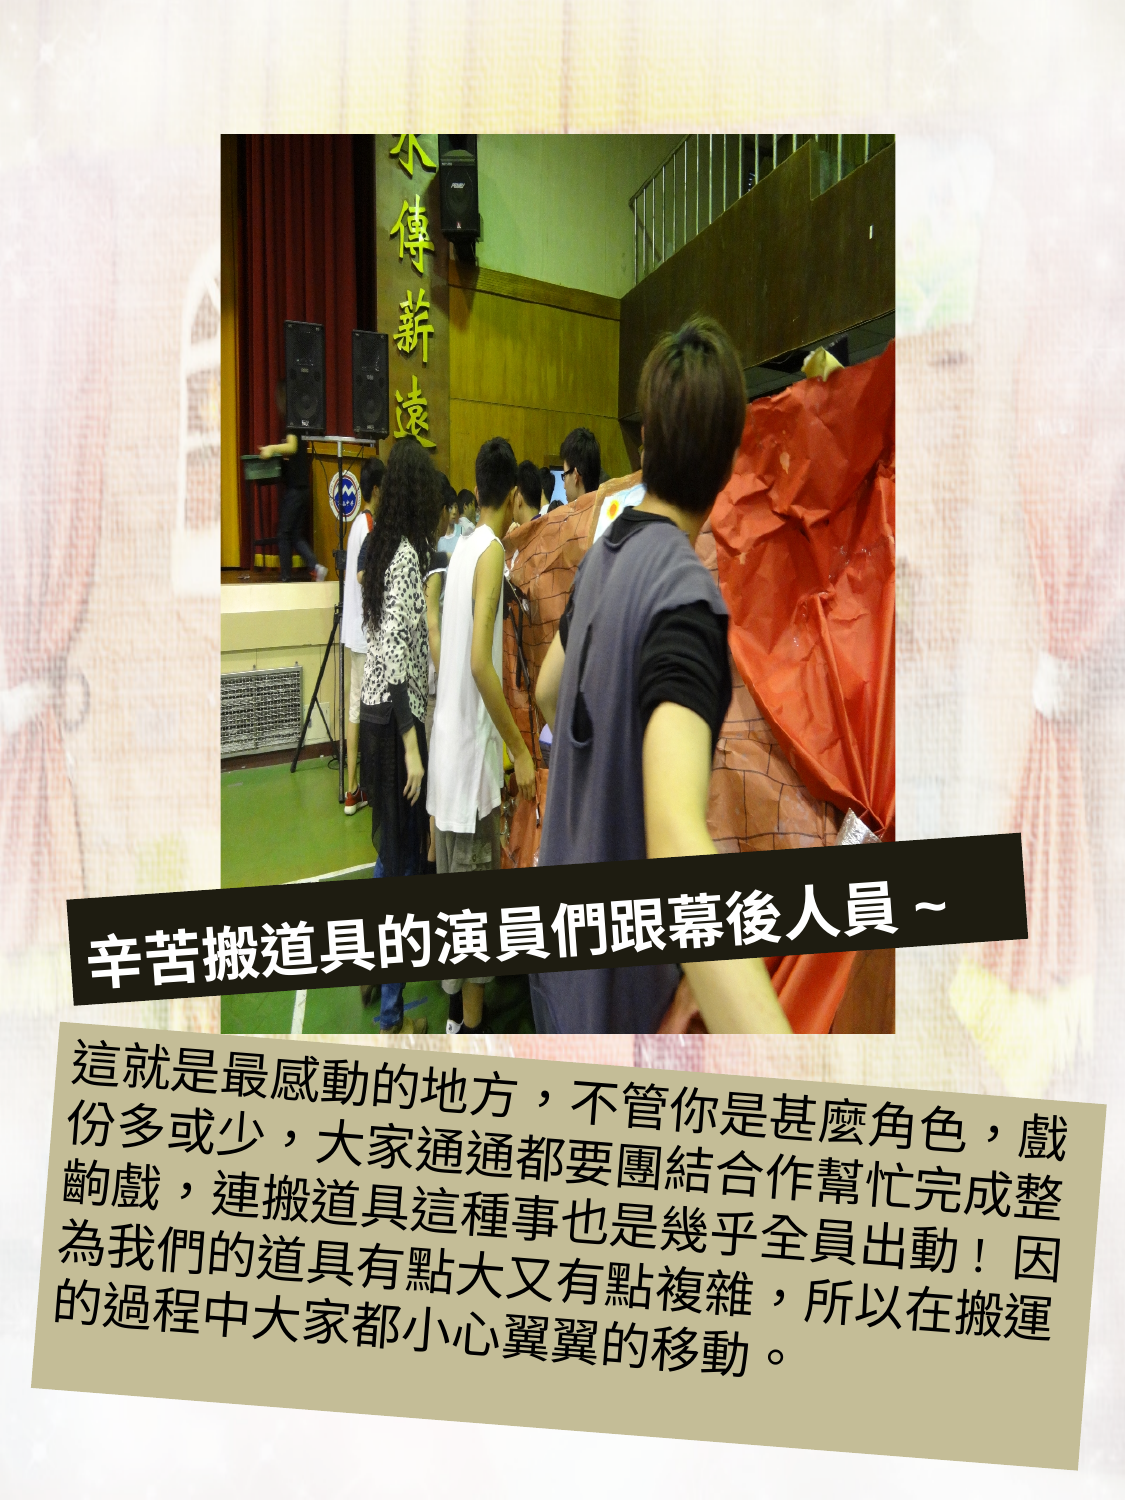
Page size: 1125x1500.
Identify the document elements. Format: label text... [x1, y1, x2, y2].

title 辛苦搬道具的演員們跟幕後人員~ [66, 889, 215, 1006]
list 這就是最感動的地方，不管你是甚麼角色，戲份多或少，大家通通都要團結合作幫忙完成整齣戲，連搬道具這種事也是幾乎全員出動! 因為我們的道具有點大又有點複雜，所以在搬運的過程中大家都小心翼翼的移動。 [30, 1021, 1107, 1471]
title 辛苦搬道具的演員們跟幕後人員~ [899, 832, 1029, 948]
picture [220, 133, 896, 1035]
